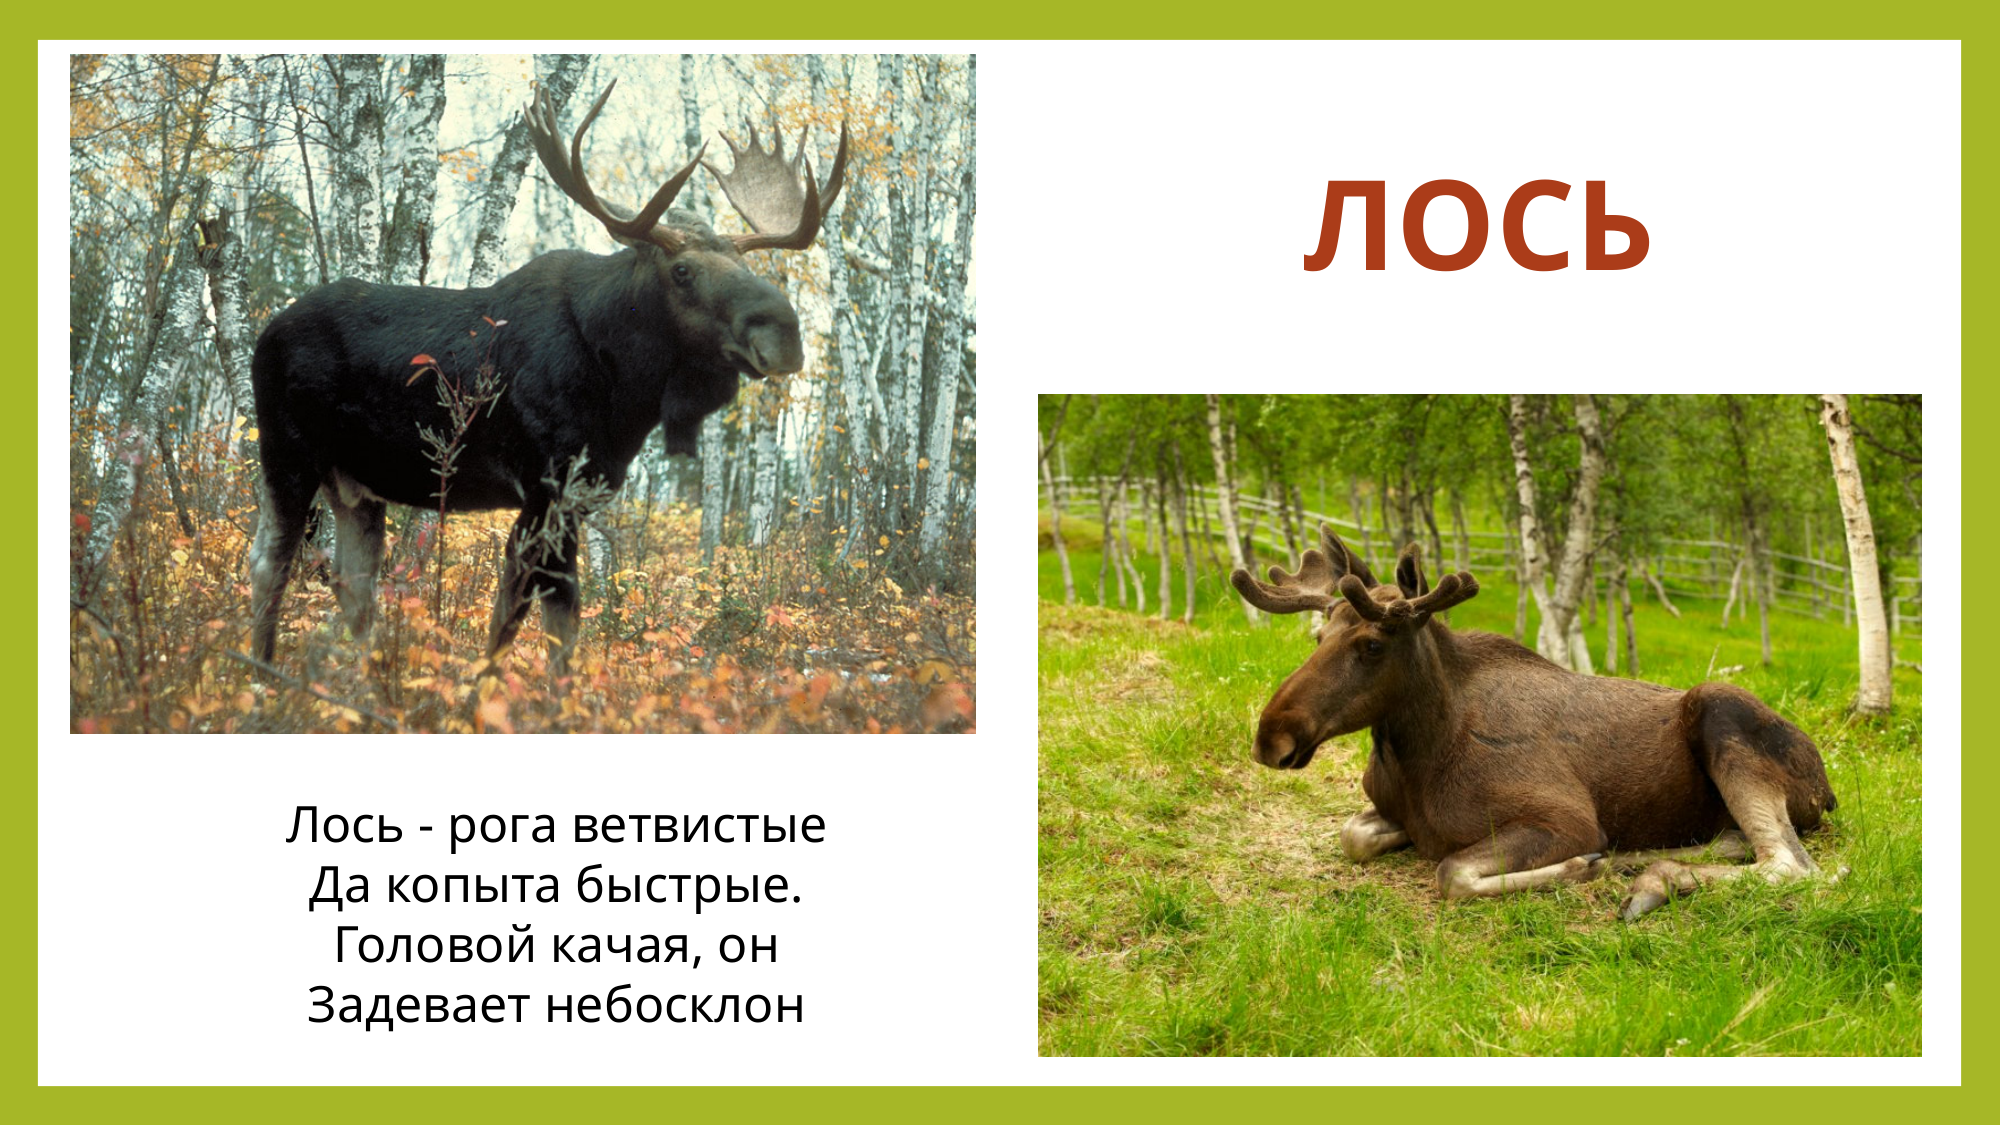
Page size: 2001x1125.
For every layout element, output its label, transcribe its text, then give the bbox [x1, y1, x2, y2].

text_box Лось - рога ветвистые Да копыта быстрые. Головой качая, он Задевает небосклон [201, 784, 913, 1040]
picture [70, 54, 976, 734]
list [1037, 393, 1922, 1057]
title ЛОСЬ [1038, 99, 1922, 361]
